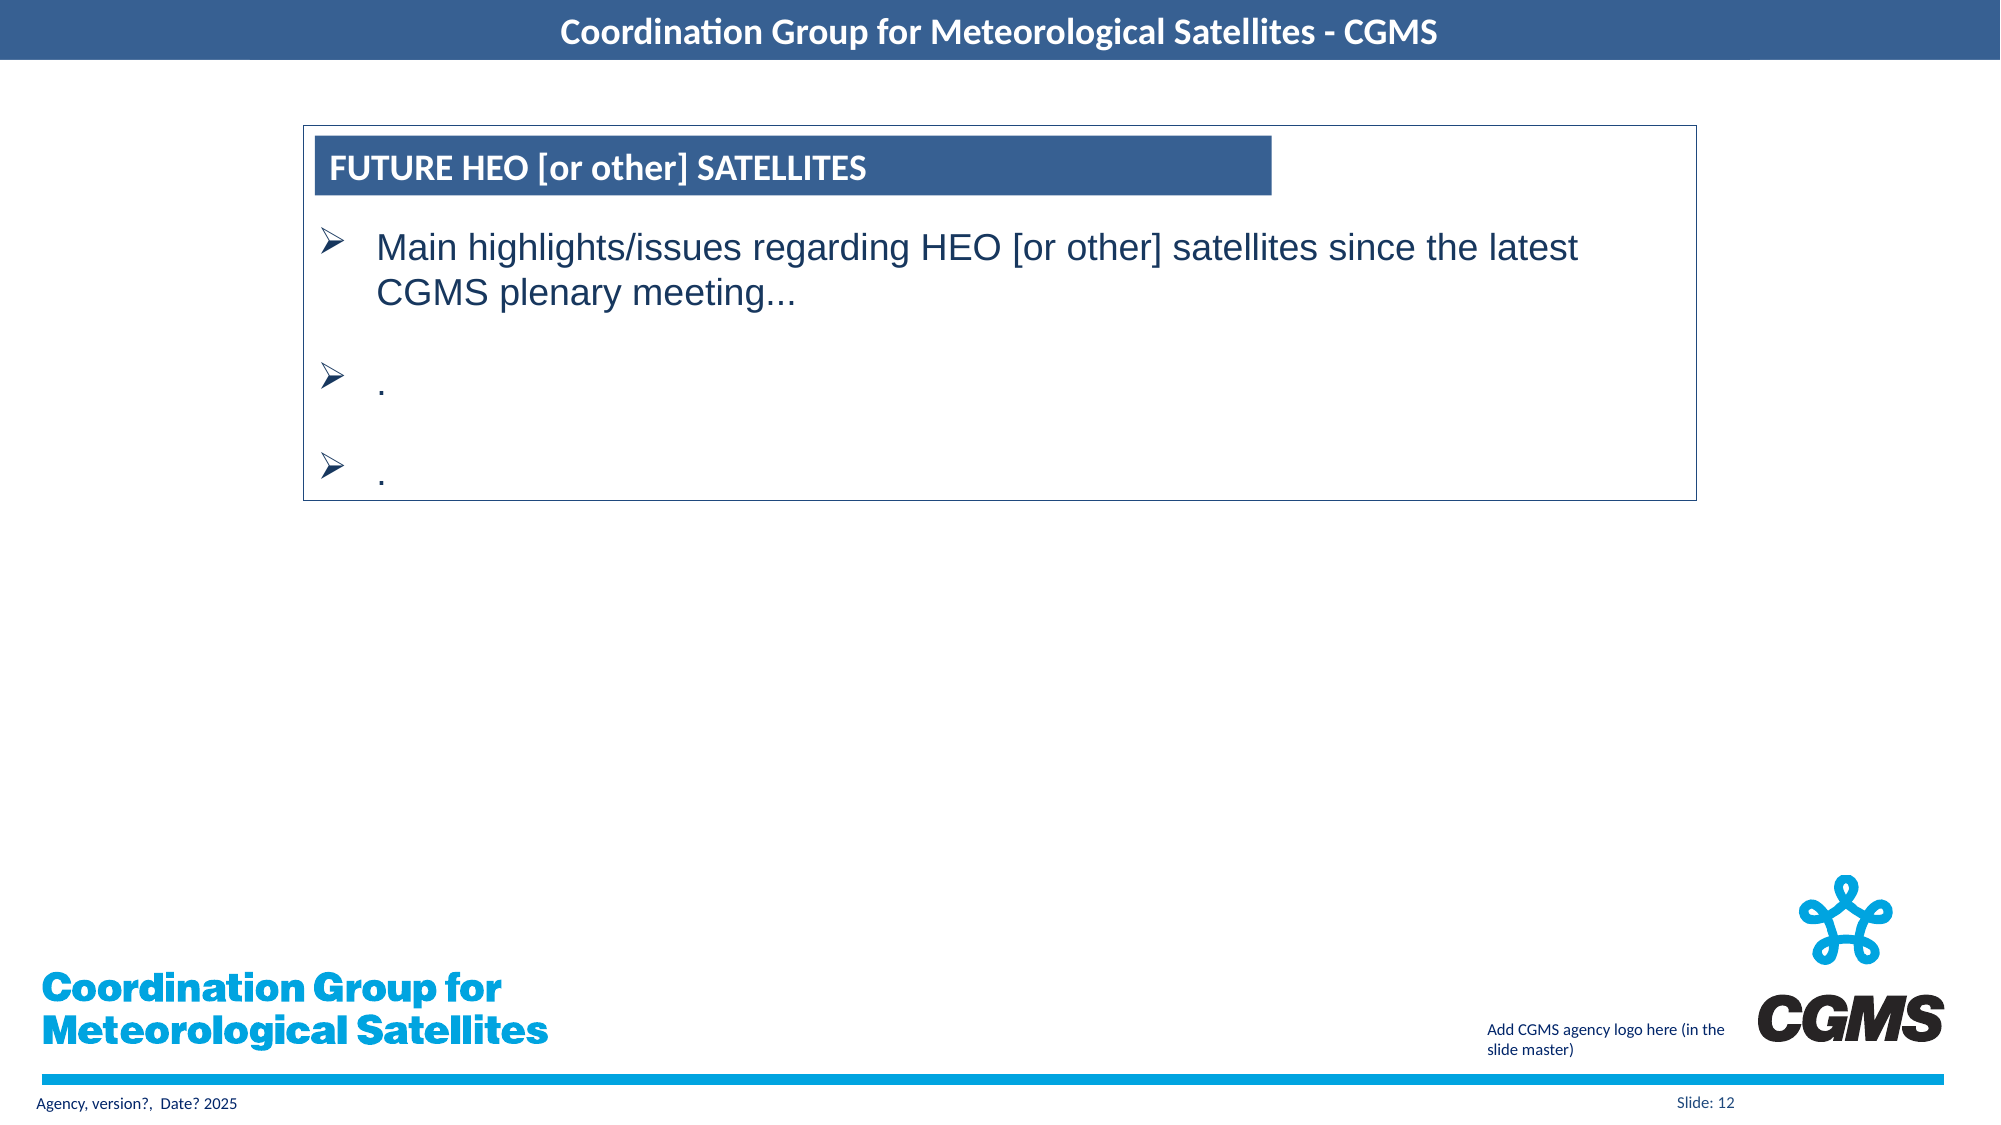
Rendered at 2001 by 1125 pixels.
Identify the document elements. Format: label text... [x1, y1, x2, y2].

slide_number Slide: 12 [1662, 1084, 1756, 1125]
text_box FUTURE HEO [or other] SATELLITES [314, 135, 1272, 196]
text_box Coordination Group for Meteorological Satellites - CGMS [249, 0, 1750, 60]
text_box Main highlights/issues regarding HEO [or other] satellites since the latest CGMS plenary meeting... . . [303, 125, 1697, 501]
